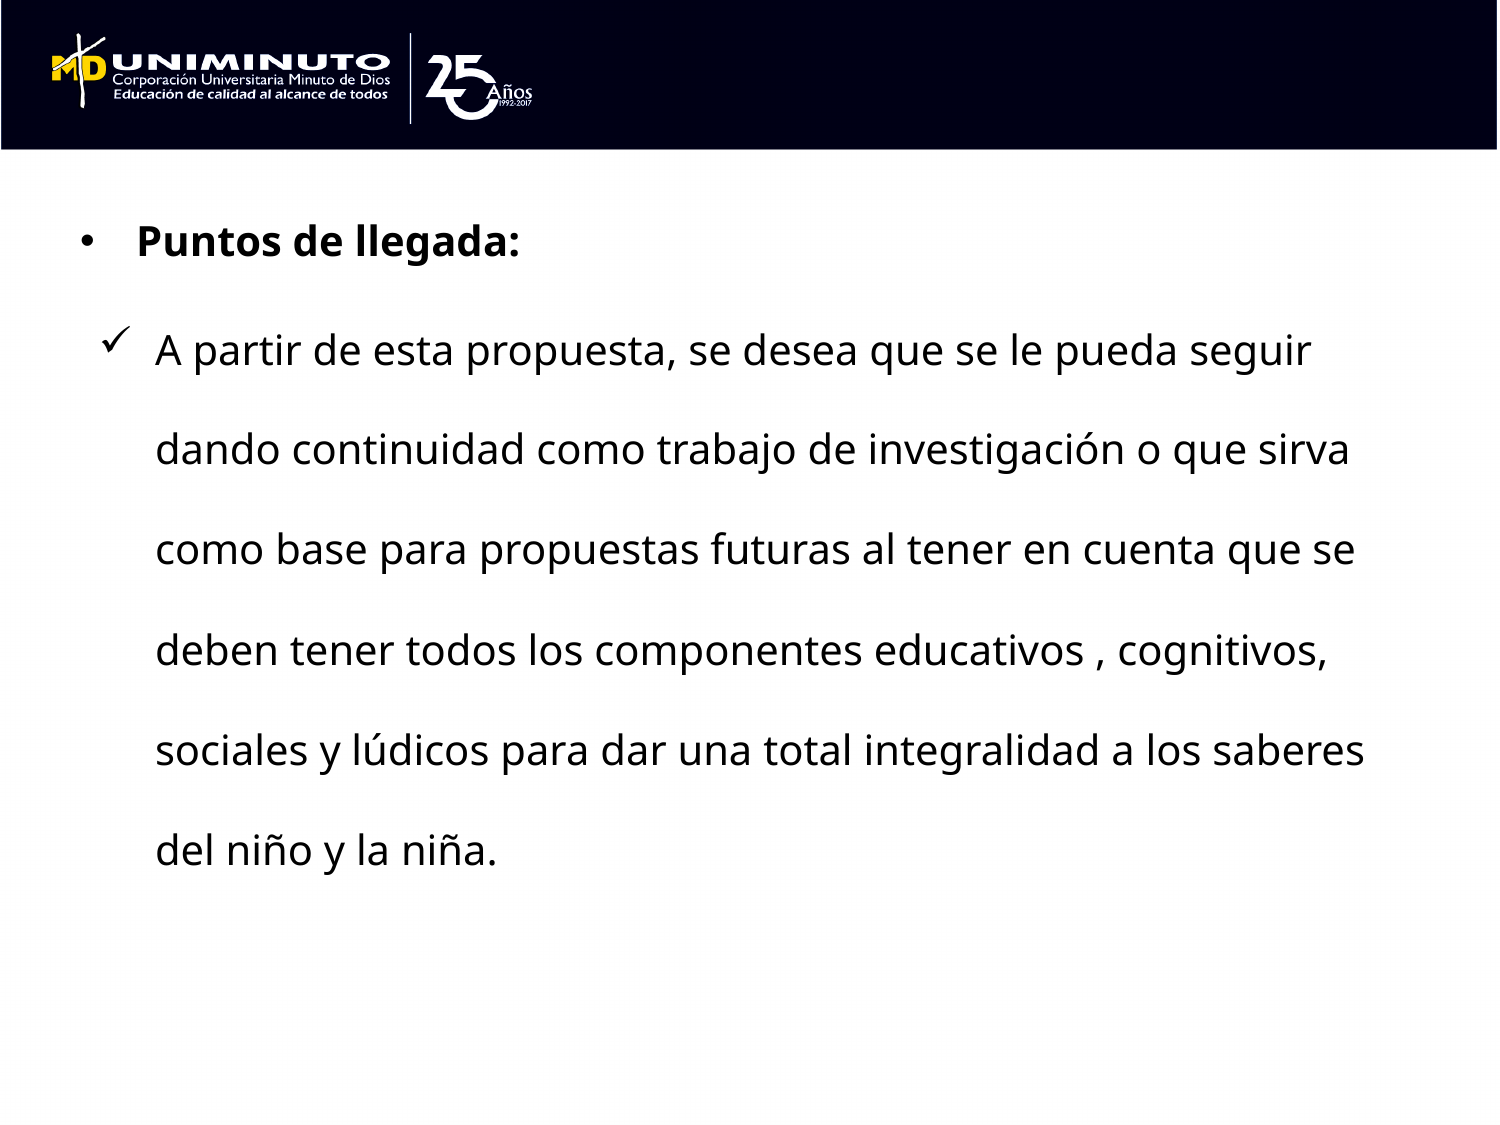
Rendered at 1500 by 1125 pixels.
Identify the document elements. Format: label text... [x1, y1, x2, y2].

picture [0, 0, 1500, 1125]
title [80, 113, 1431, 302]
list Puntos de llegada: A partir de esta propuesta, se desea que se le pueda seguir dando continuidad como trabajo de investigación o que sirva como base para propuestas futuras al tener en cuenta que se deben tener todos los componentes educativos , cognitivos, sociales y lúdicos para dar una total integralidad a los saberes del niño y la niña. [64, 207, 1415, 950]
